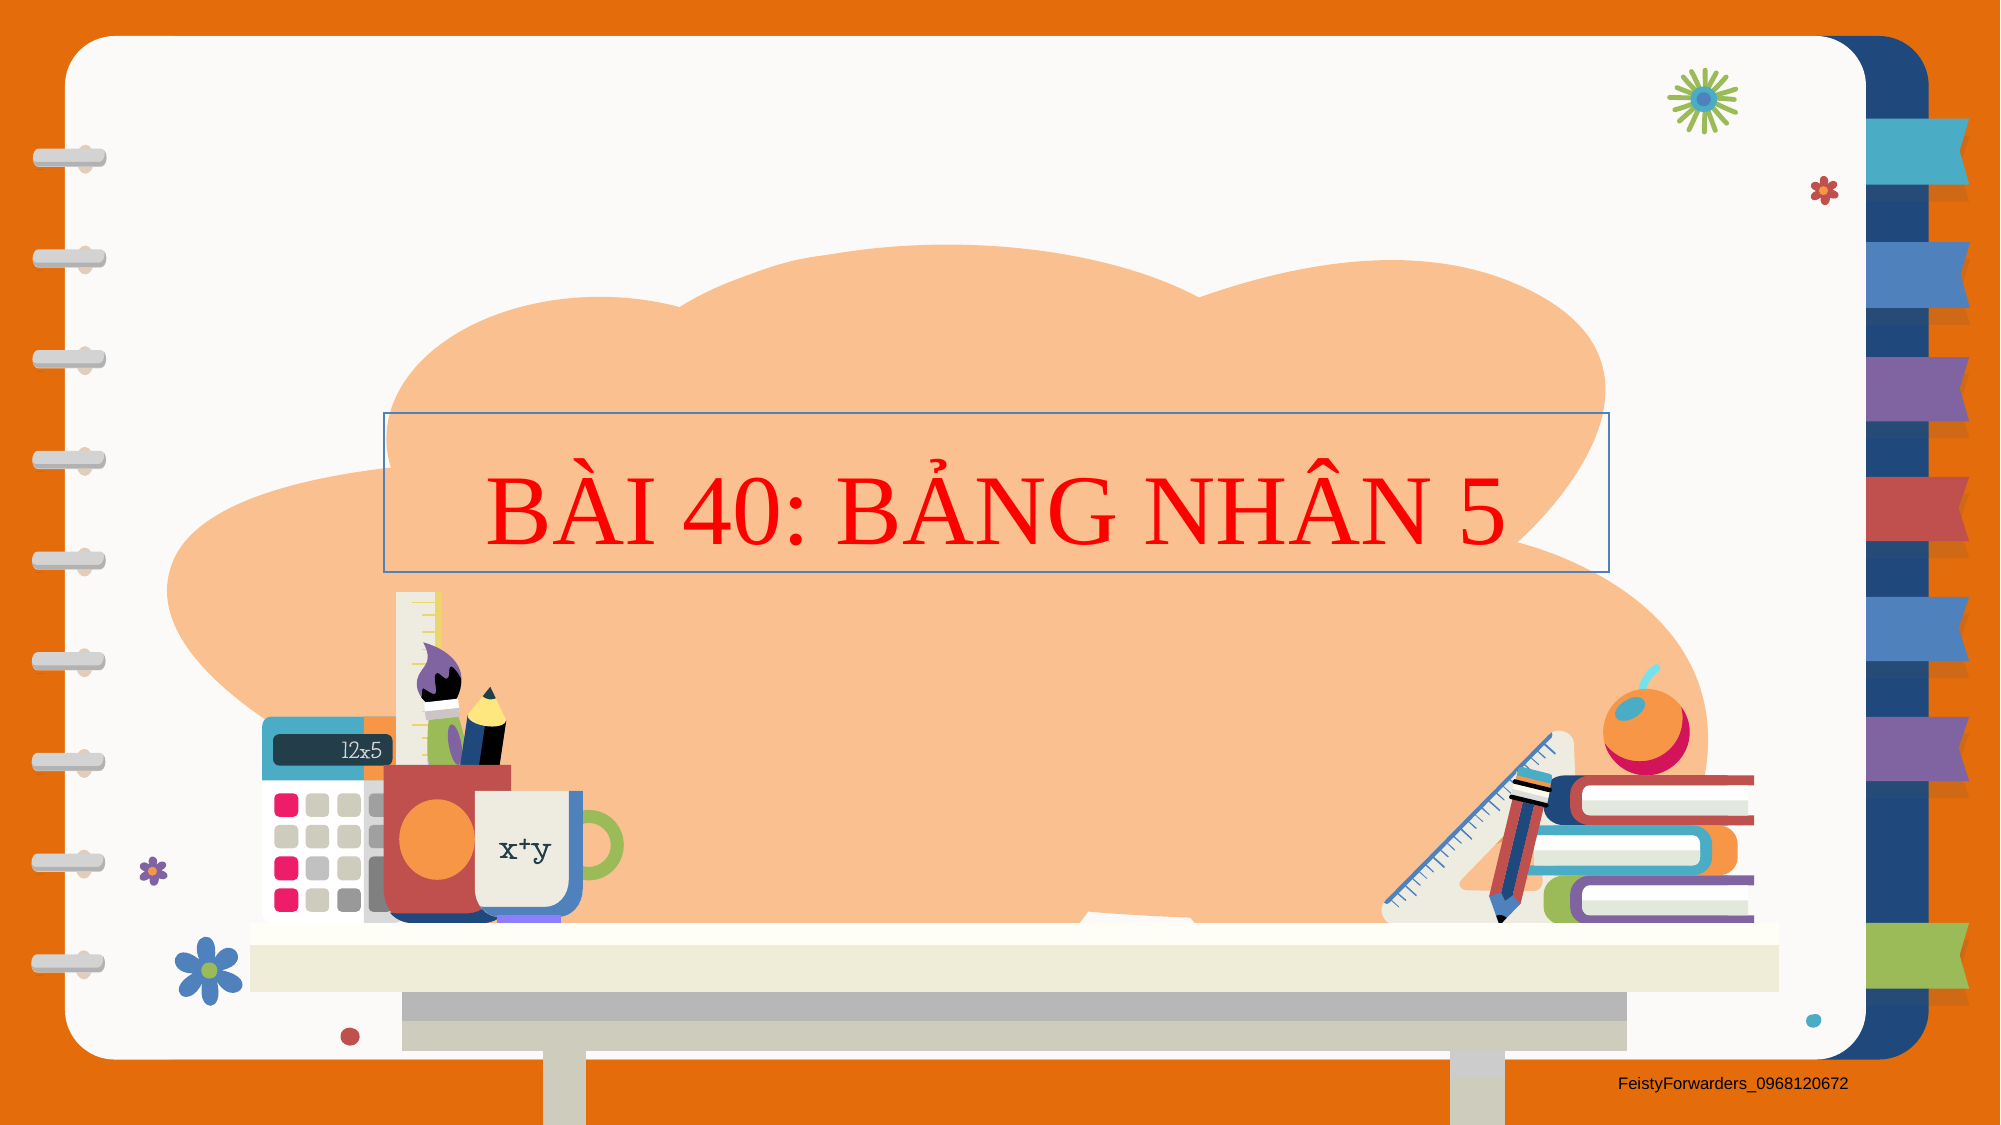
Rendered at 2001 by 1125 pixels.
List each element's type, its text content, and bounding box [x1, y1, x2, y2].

text_box BÀI 40: BẢNG NHÂN 5 [383, 412, 1610, 573]
